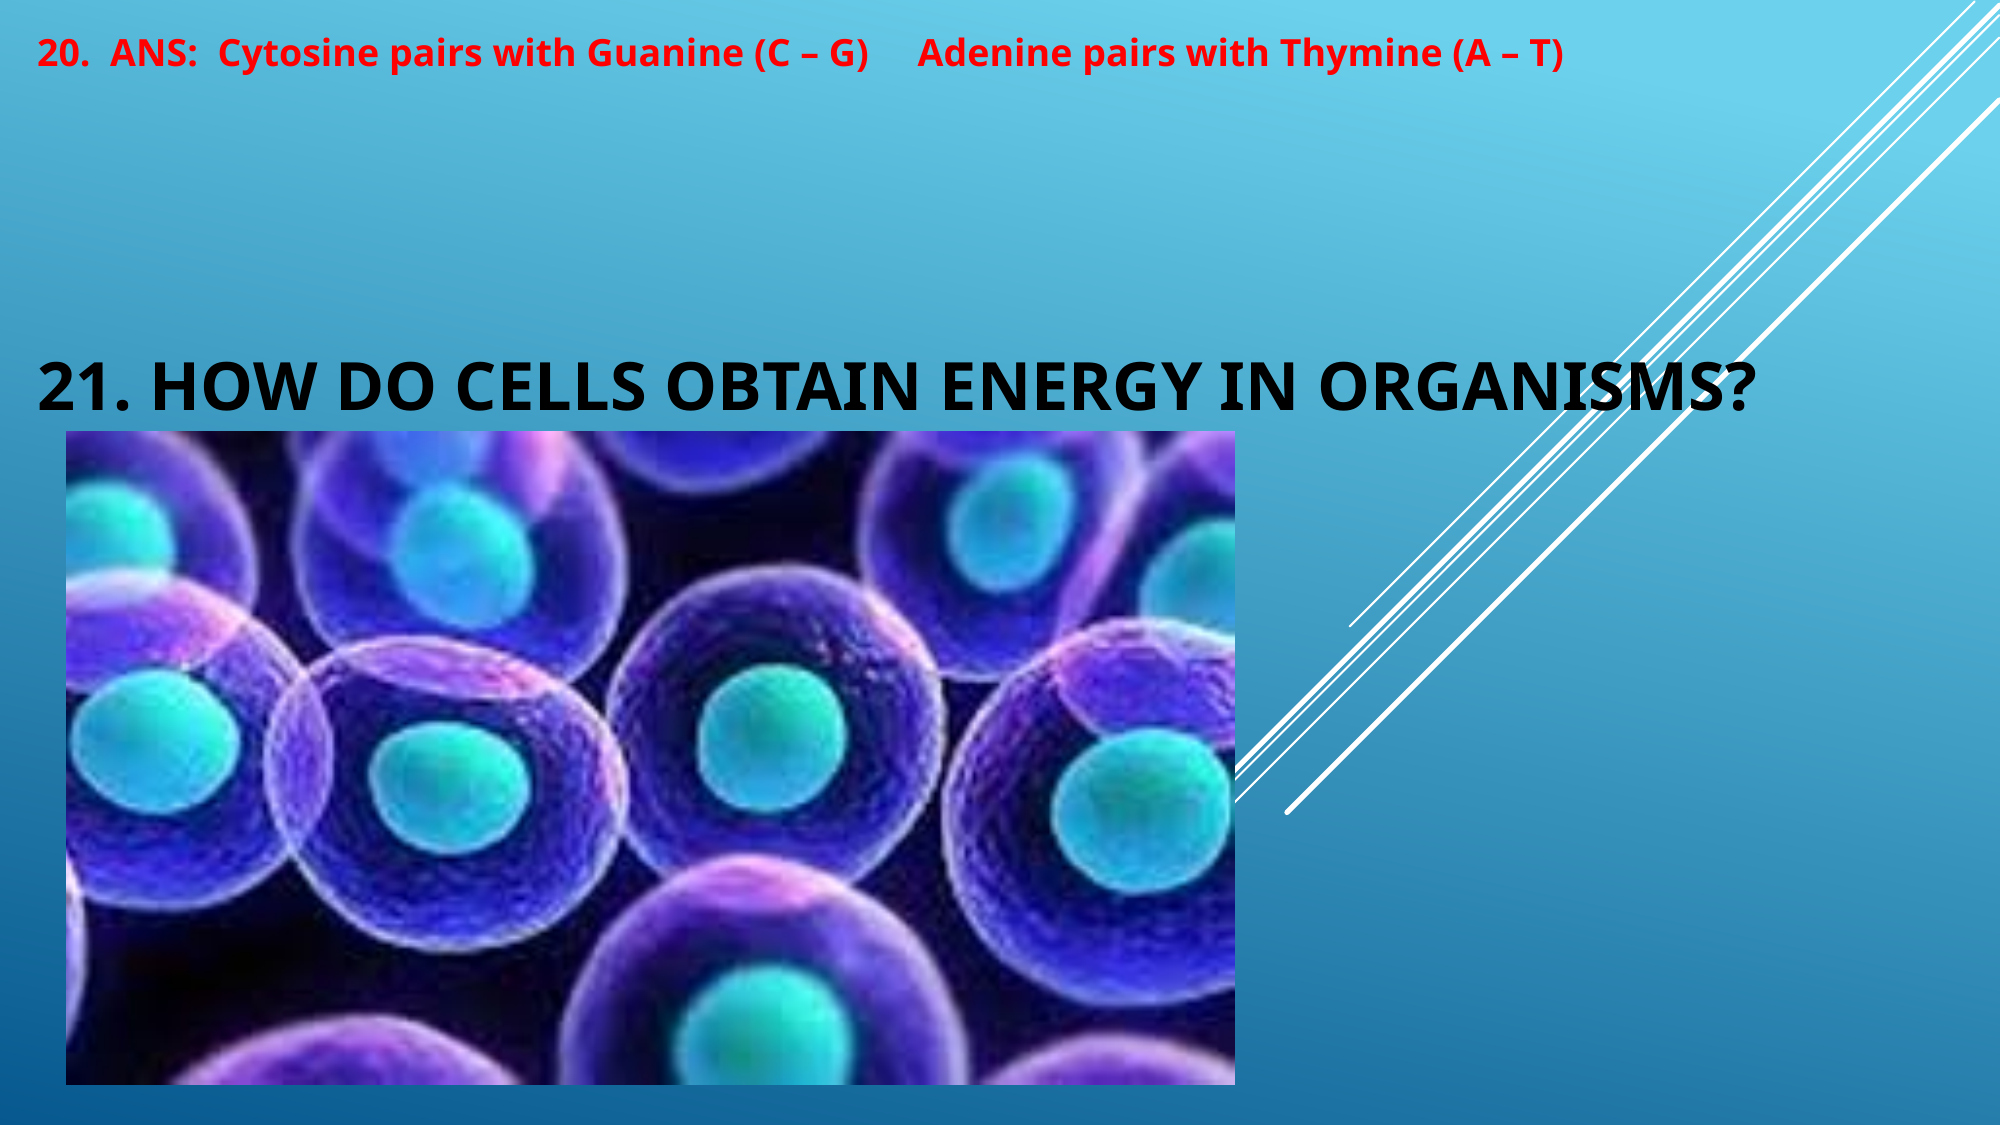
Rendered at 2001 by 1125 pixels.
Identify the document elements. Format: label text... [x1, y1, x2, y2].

title 21. How do cells obtain energy in organisms? [22, 0, 1896, 432]
text_box 20. ANS: Cytosine pairs with Guanine (C – G) Adenine pairs with Thymine (A – T) [22, 21, 1644, 81]
picture [66, 430, 1235, 1086]
